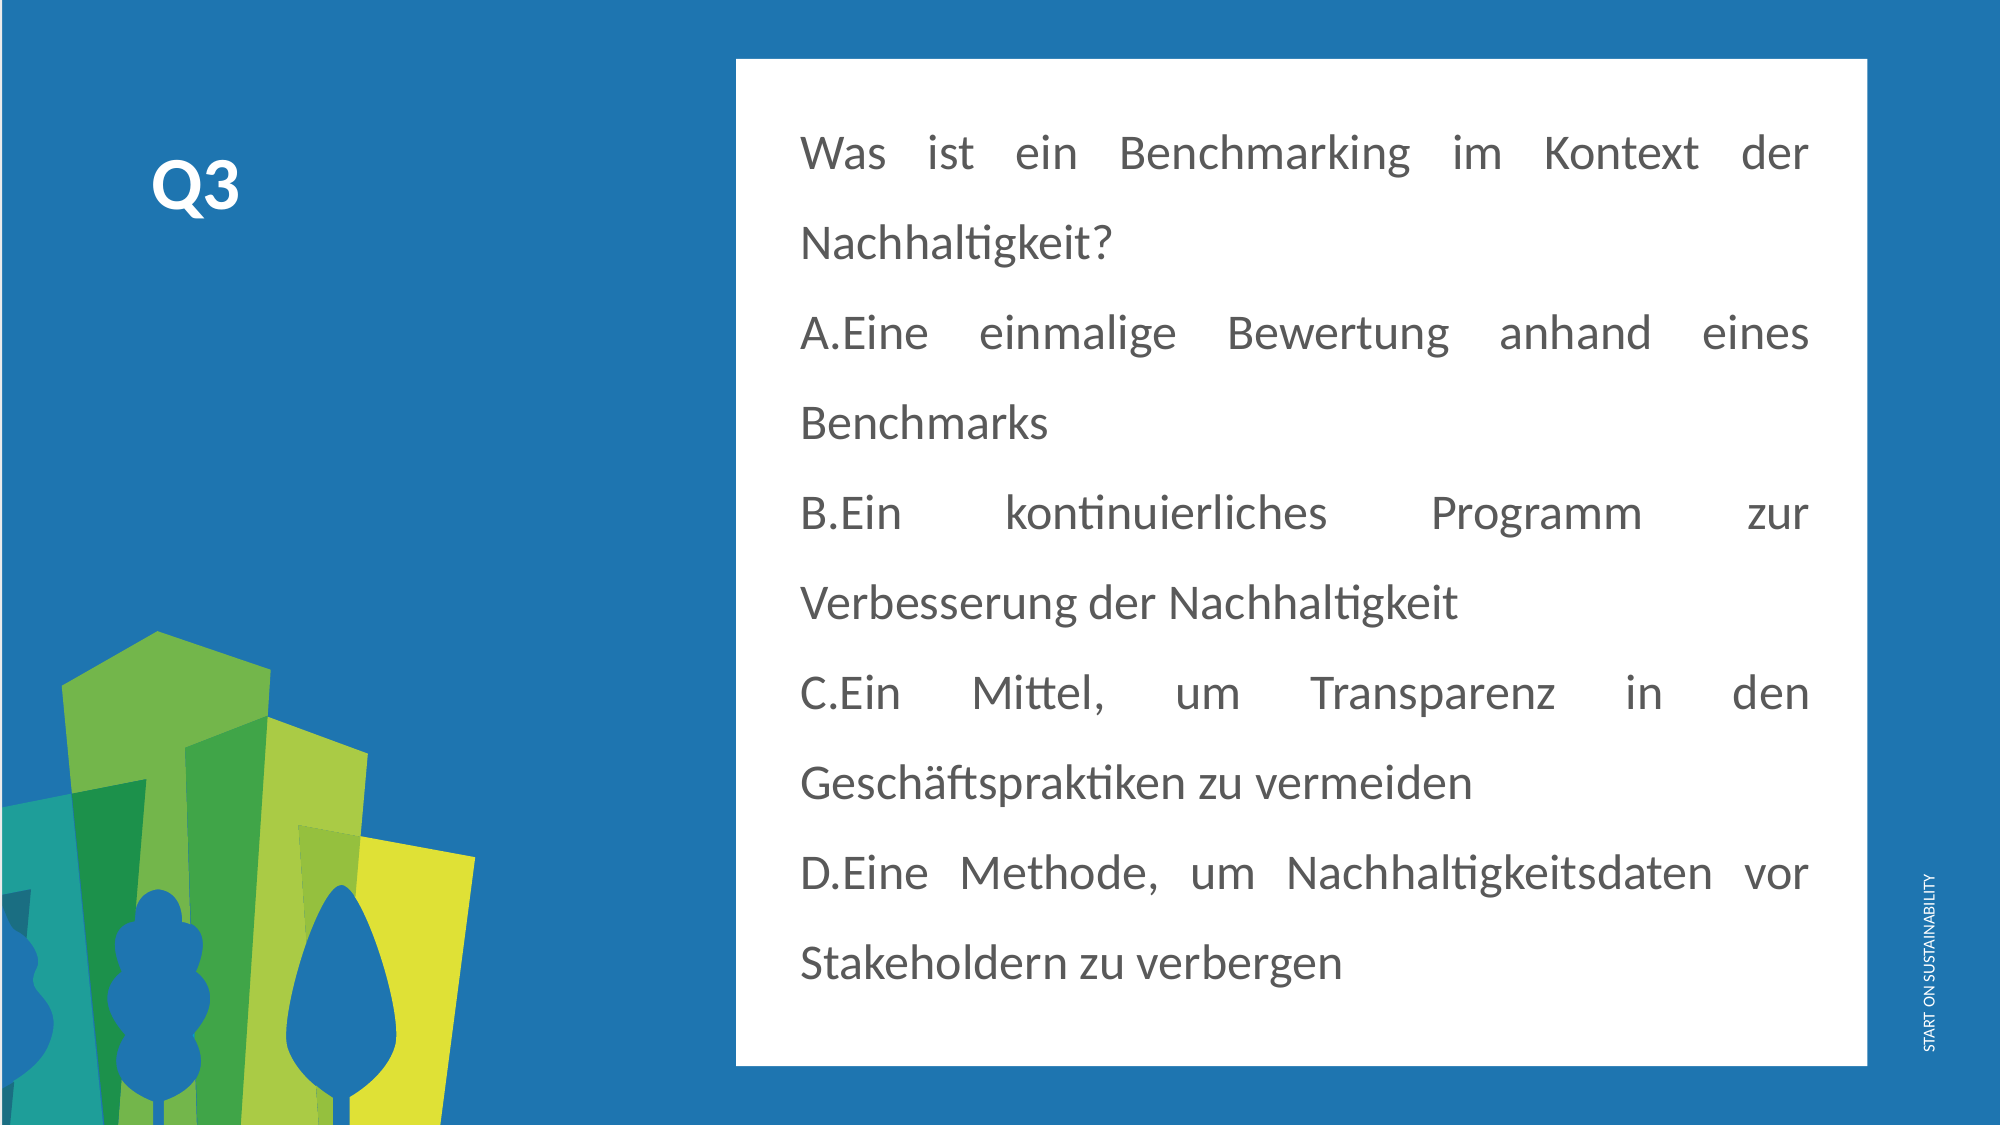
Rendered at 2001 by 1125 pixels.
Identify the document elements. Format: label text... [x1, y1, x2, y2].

list Q3 [98, 137, 612, 429]
list Was ist ein Benchmarking im Kontext der Nachhaltigkeit? A.Eine einmalige Bewertung anhand eines Benchmarks B.Ein kontinuierliches Programm zur Verbesserung der Nachhaltigkeit C.Ein Mittel, um Transparenz in den Geschäftspraktiken zu vermeiden D.Eine Methode, um Nachhaltigkeitsdaten vor Stakeholdern zu verbergen [785, 82, 1826, 930]
